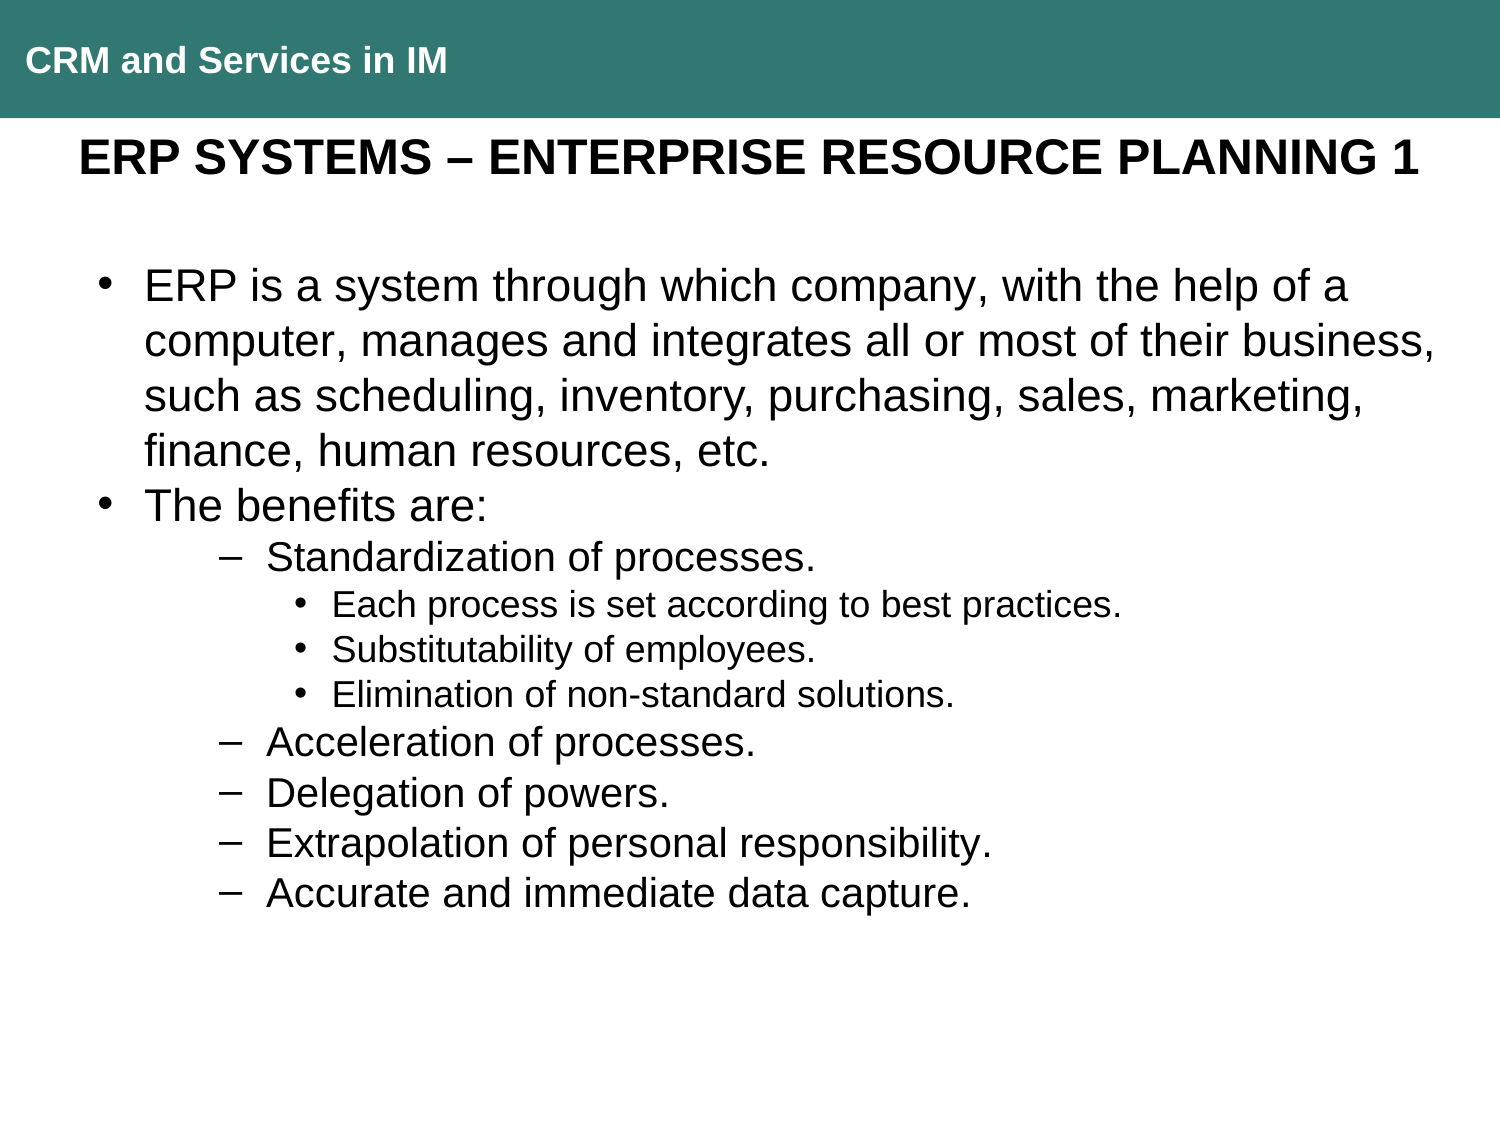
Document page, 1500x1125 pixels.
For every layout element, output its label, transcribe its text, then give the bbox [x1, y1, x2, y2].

text_box ERP SYSTEMS – ENTERPRISE RESOURCE PLANNING 1 [55, 117, 1444, 193]
text_box CRM and Services in IM [0, 0, 1500, 120]
text_box ERP is a system through which company, with the help of a computer, manages and integrates all or most of their business, such as scheduling, inventory, purchasing, sales, marketing, finance, human resources, etc. The benefits are: Standardization of processes. Each process is set according to best practices. Substitutability of employees. Elimination of non-standard solutions. Acceleration of processes. Delegation of powers. Extrapolation of personal responsibility. Accurate and immediate data capture. [82, 247, 1474, 923]
